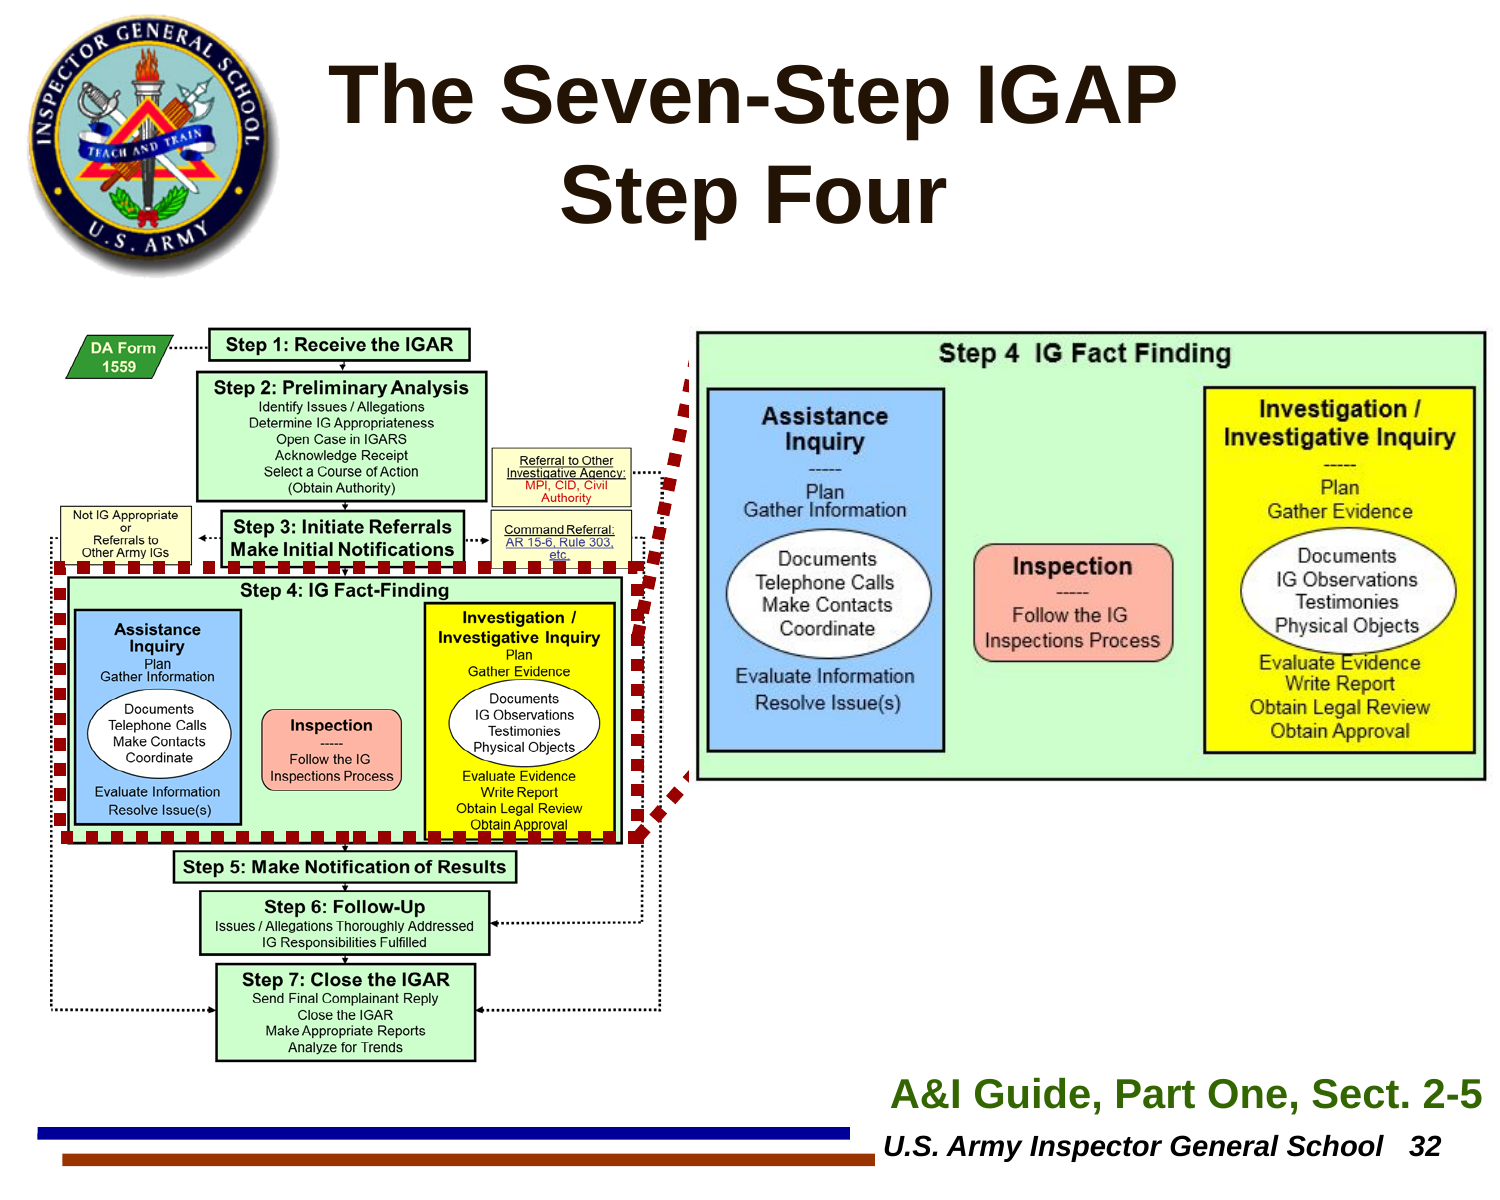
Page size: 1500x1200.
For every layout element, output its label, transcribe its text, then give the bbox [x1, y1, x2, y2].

picture [49, 326, 664, 1063]
picture [687, 326, 1494, 790]
picture [24, 13, 284, 280]
footer U.S. Army Inspector General School 32 [824, 1119, 1500, 1200]
text_box A&I Guide, Part One, Sect. 2-5 [875, 1059, 1500, 1125]
title The Seven-Step IGAP Step Four [159, 39, 1348, 241]
